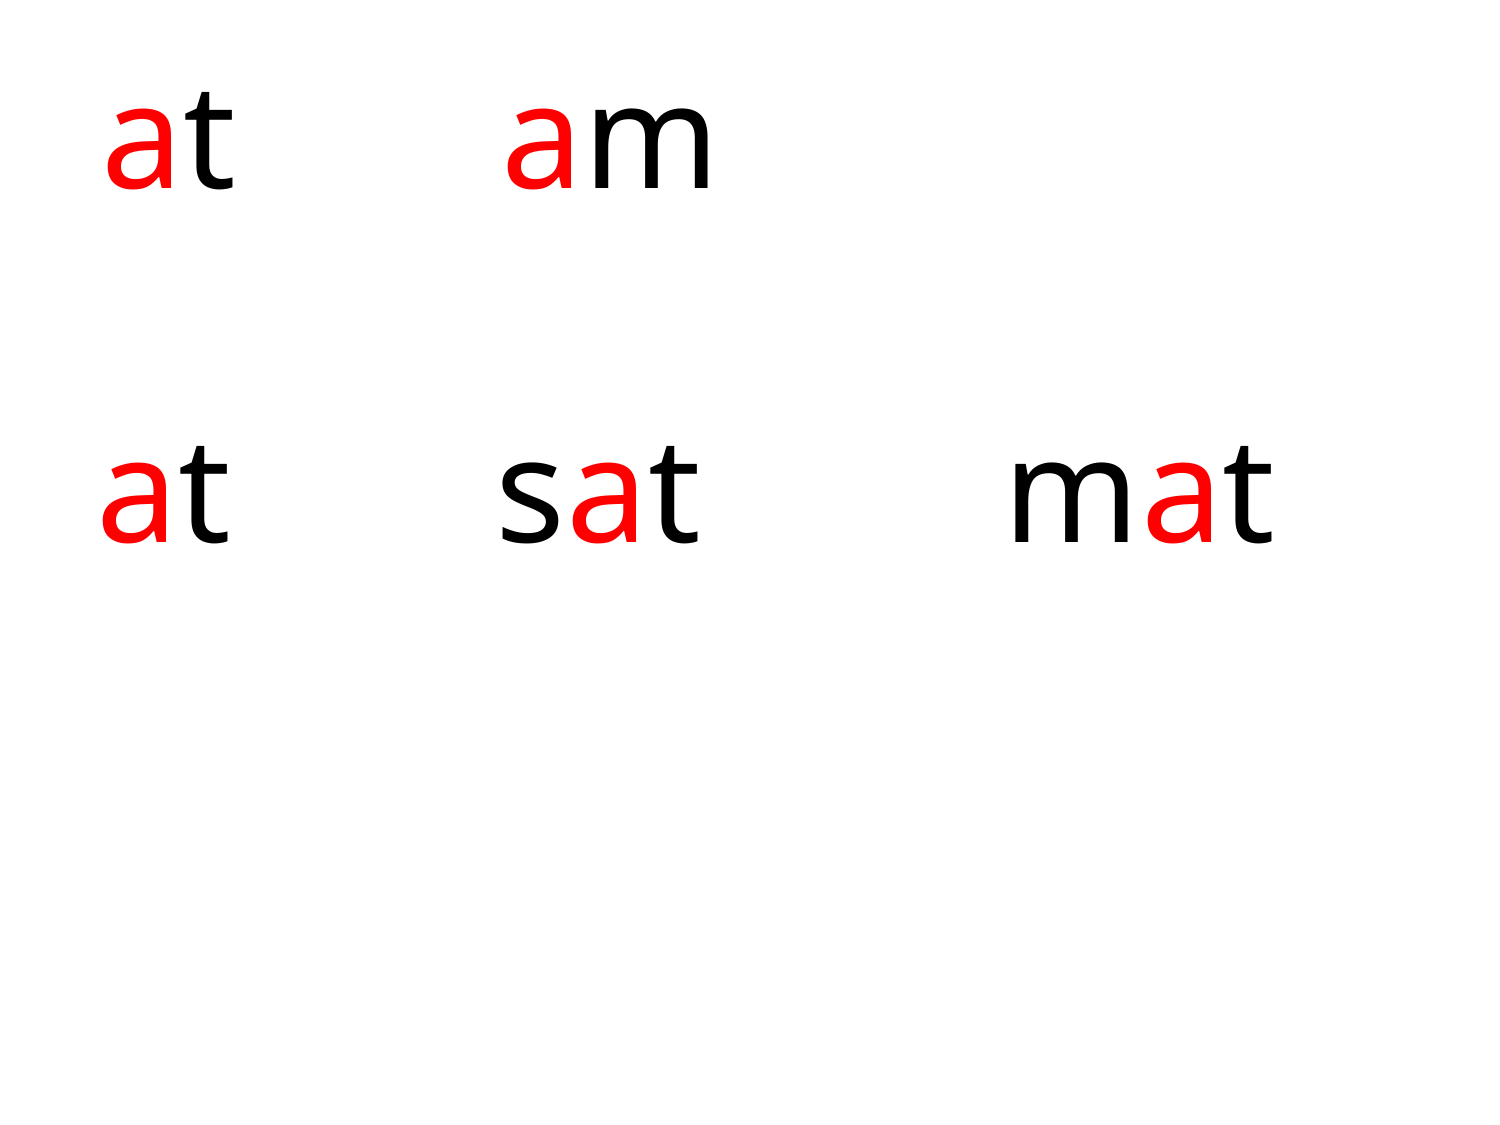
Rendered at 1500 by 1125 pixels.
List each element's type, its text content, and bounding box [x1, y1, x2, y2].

text_box at am at sat mat [43, 14, 1460, 1125]
